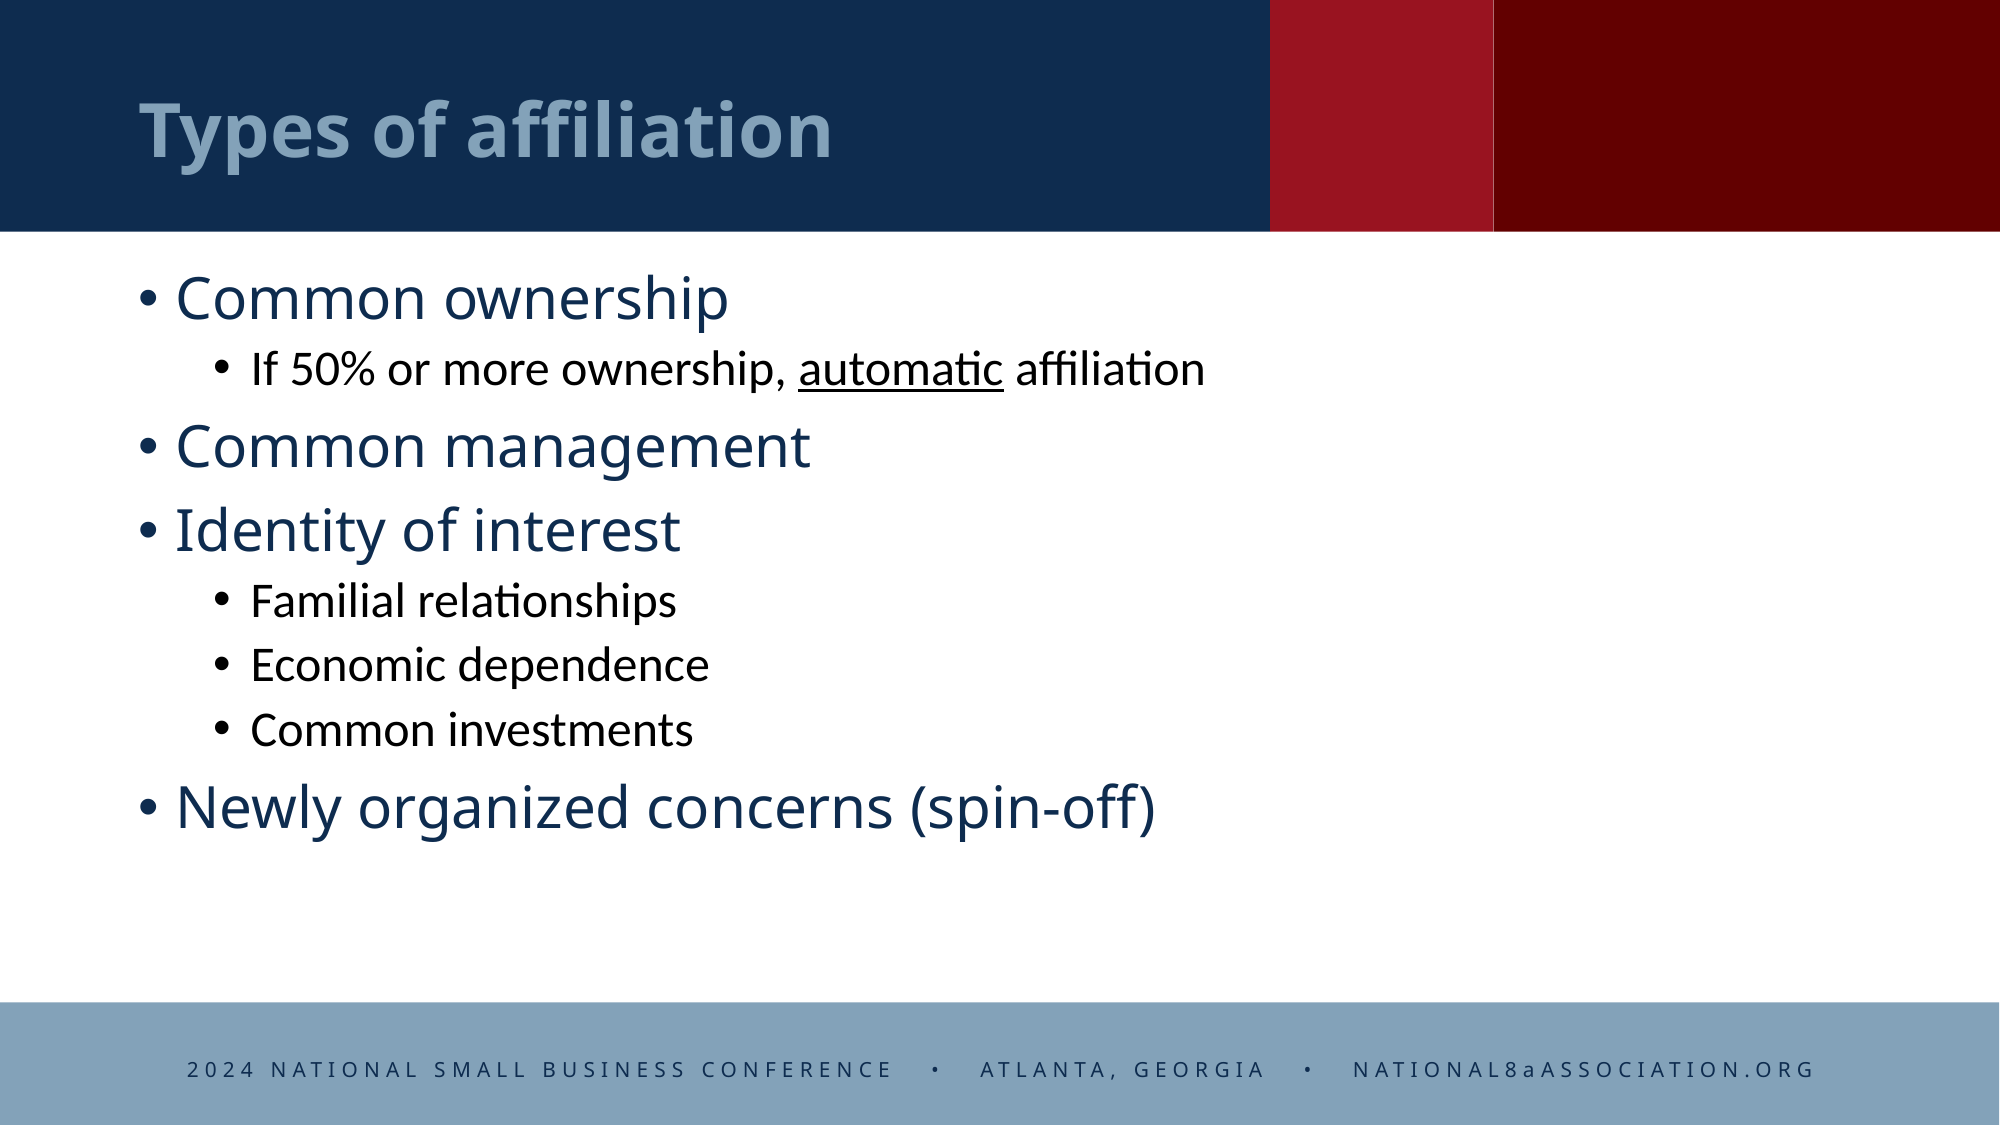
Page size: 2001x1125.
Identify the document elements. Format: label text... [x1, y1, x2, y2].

list Common ownership If 50% or more ownership, automatic affiliation Common management Identity of interest Familial relationships Economic dependence Common investments Newly organized concerns (spin-off) [123, 261, 1886, 959]
title Types of affiliation [123, 85, 1163, 181]
